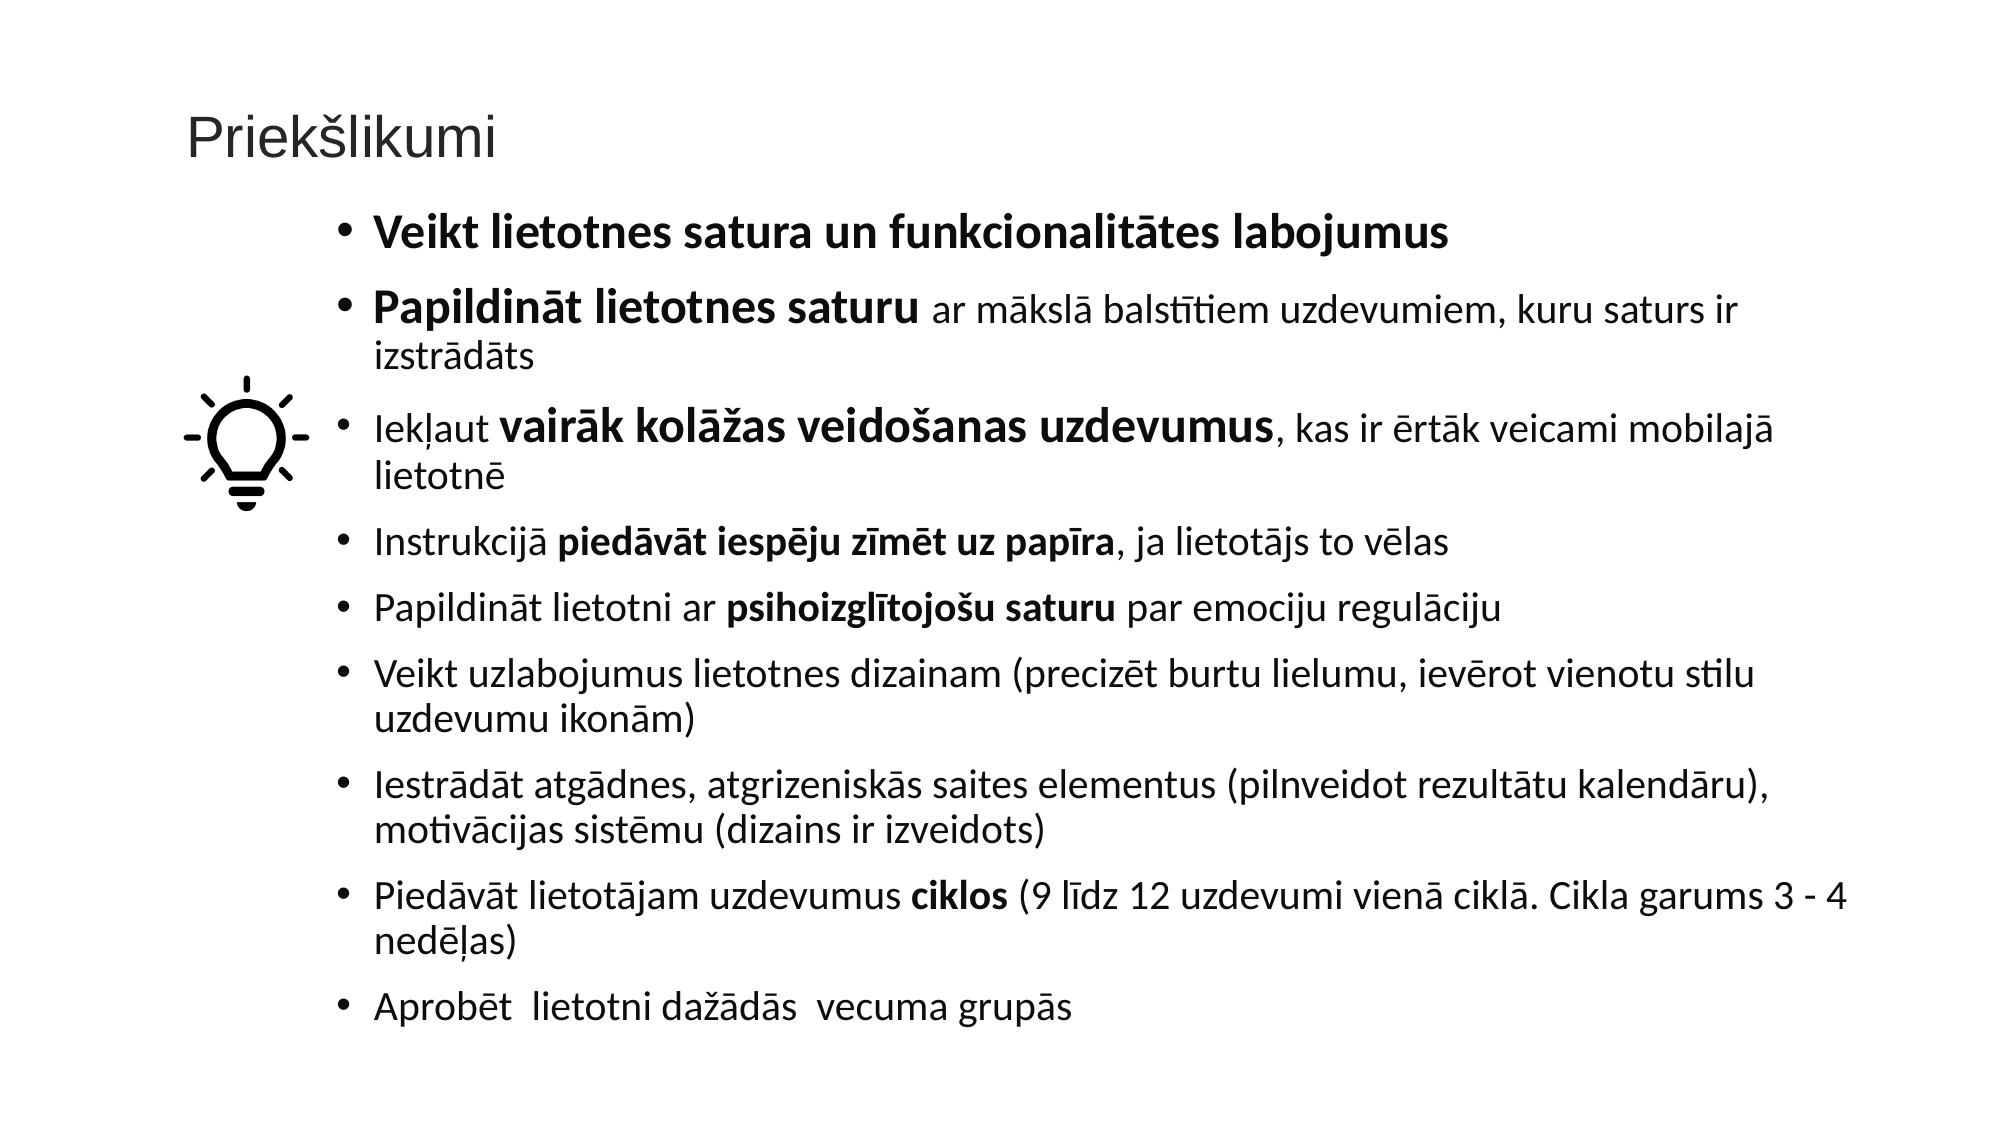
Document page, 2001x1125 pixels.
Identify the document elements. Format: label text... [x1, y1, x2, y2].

picture [171, 369, 322, 520]
list Veikt lietotnes satura un funkcionalitātes labojumus Papildināt lietotnes saturu ar mākslā balstītiem uzdevumiem, kuru saturs ir izstrādāts Iekļaut vairāk kolāžas veidošanas uzdevumus, kas ir ērtāk veicami mobilajā lietotnē Instrukcijā piedāvāt iespēju zīmēt uz papīra, ja lietotājs to vēlas Papildināt lietotni ar psihoizglītojošu saturu par emociju regulāciju Veikt uzlabojumus lietotnes dizainam (precizēt burtu lielumu, ievērot vienotu stilu uzdevumu ikonām) Iestrādāt atgādnes, atgrizeniskās saites elementus (pilnveidot rezultātu kalendāru), motivācijas sistēmu (dizains ir izveidots) Piedāvāt lietotājam uzdevumus ciklos (9 līdz 12 uzdevumi vienā ciklā. Cikla garums 3 - 4 nedēļas) Aprobēt lietotni dažādās vecuma grupās [321, 197, 1894, 1063]
text_box Priekšlikumi [171, 91, 1373, 176]
